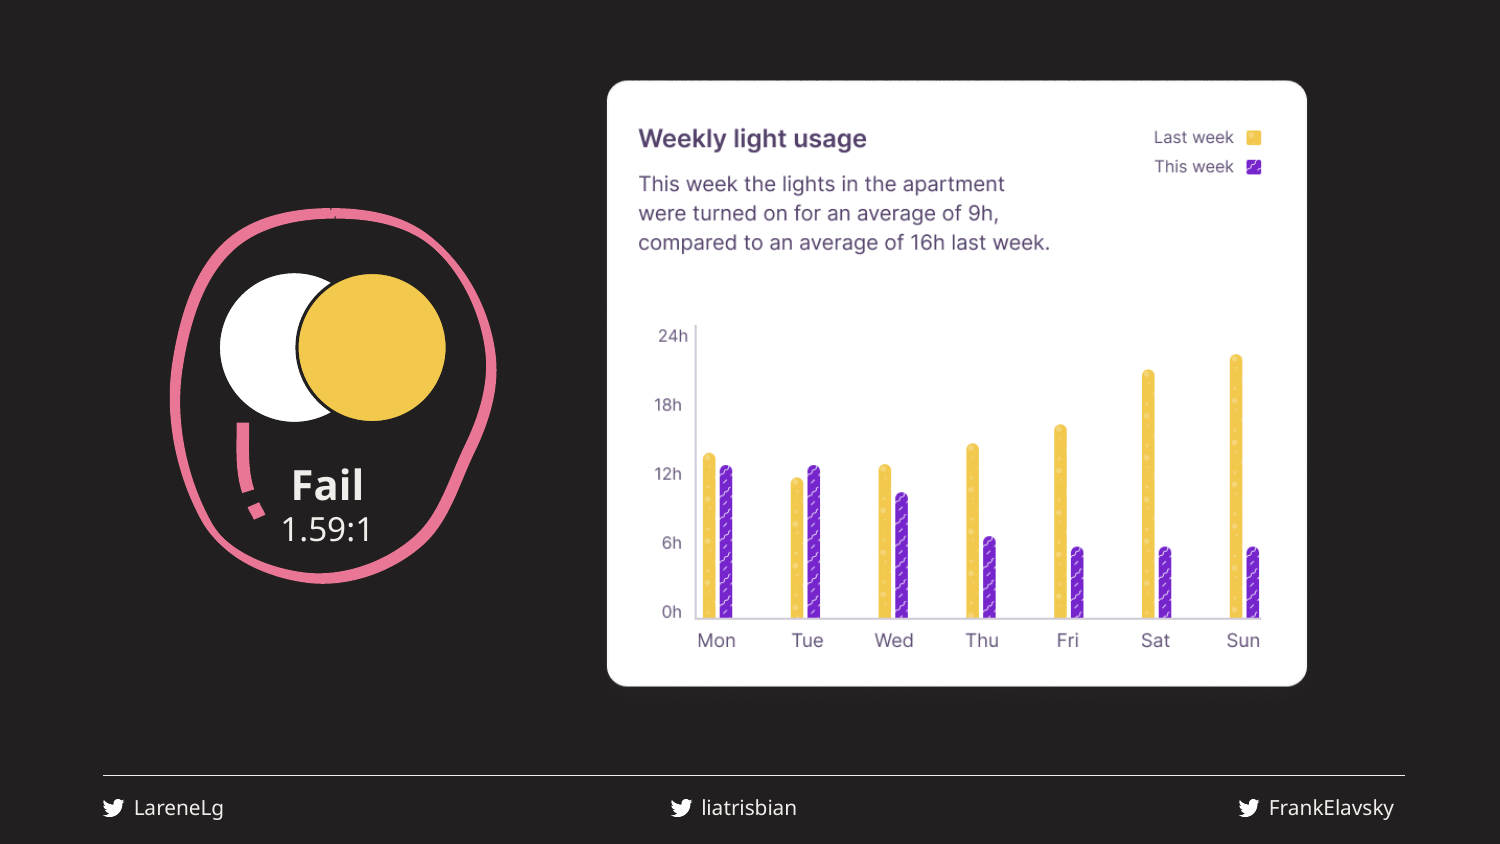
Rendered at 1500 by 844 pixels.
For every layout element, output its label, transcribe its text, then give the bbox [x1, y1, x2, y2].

text_box [241, 279, 492, 579]
title Fail 1.59:1 [200, 492, 455, 583]
picture [102, 796, 125, 819]
text_box [243, 286, 494, 581]
text_box [242, 430, 249, 492]
text_box [172, 211, 490, 577]
picture [670, 796, 693, 819]
picture [588, 71, 1326, 716]
picture [1238, 796, 1260, 819]
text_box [218, 272, 448, 423]
